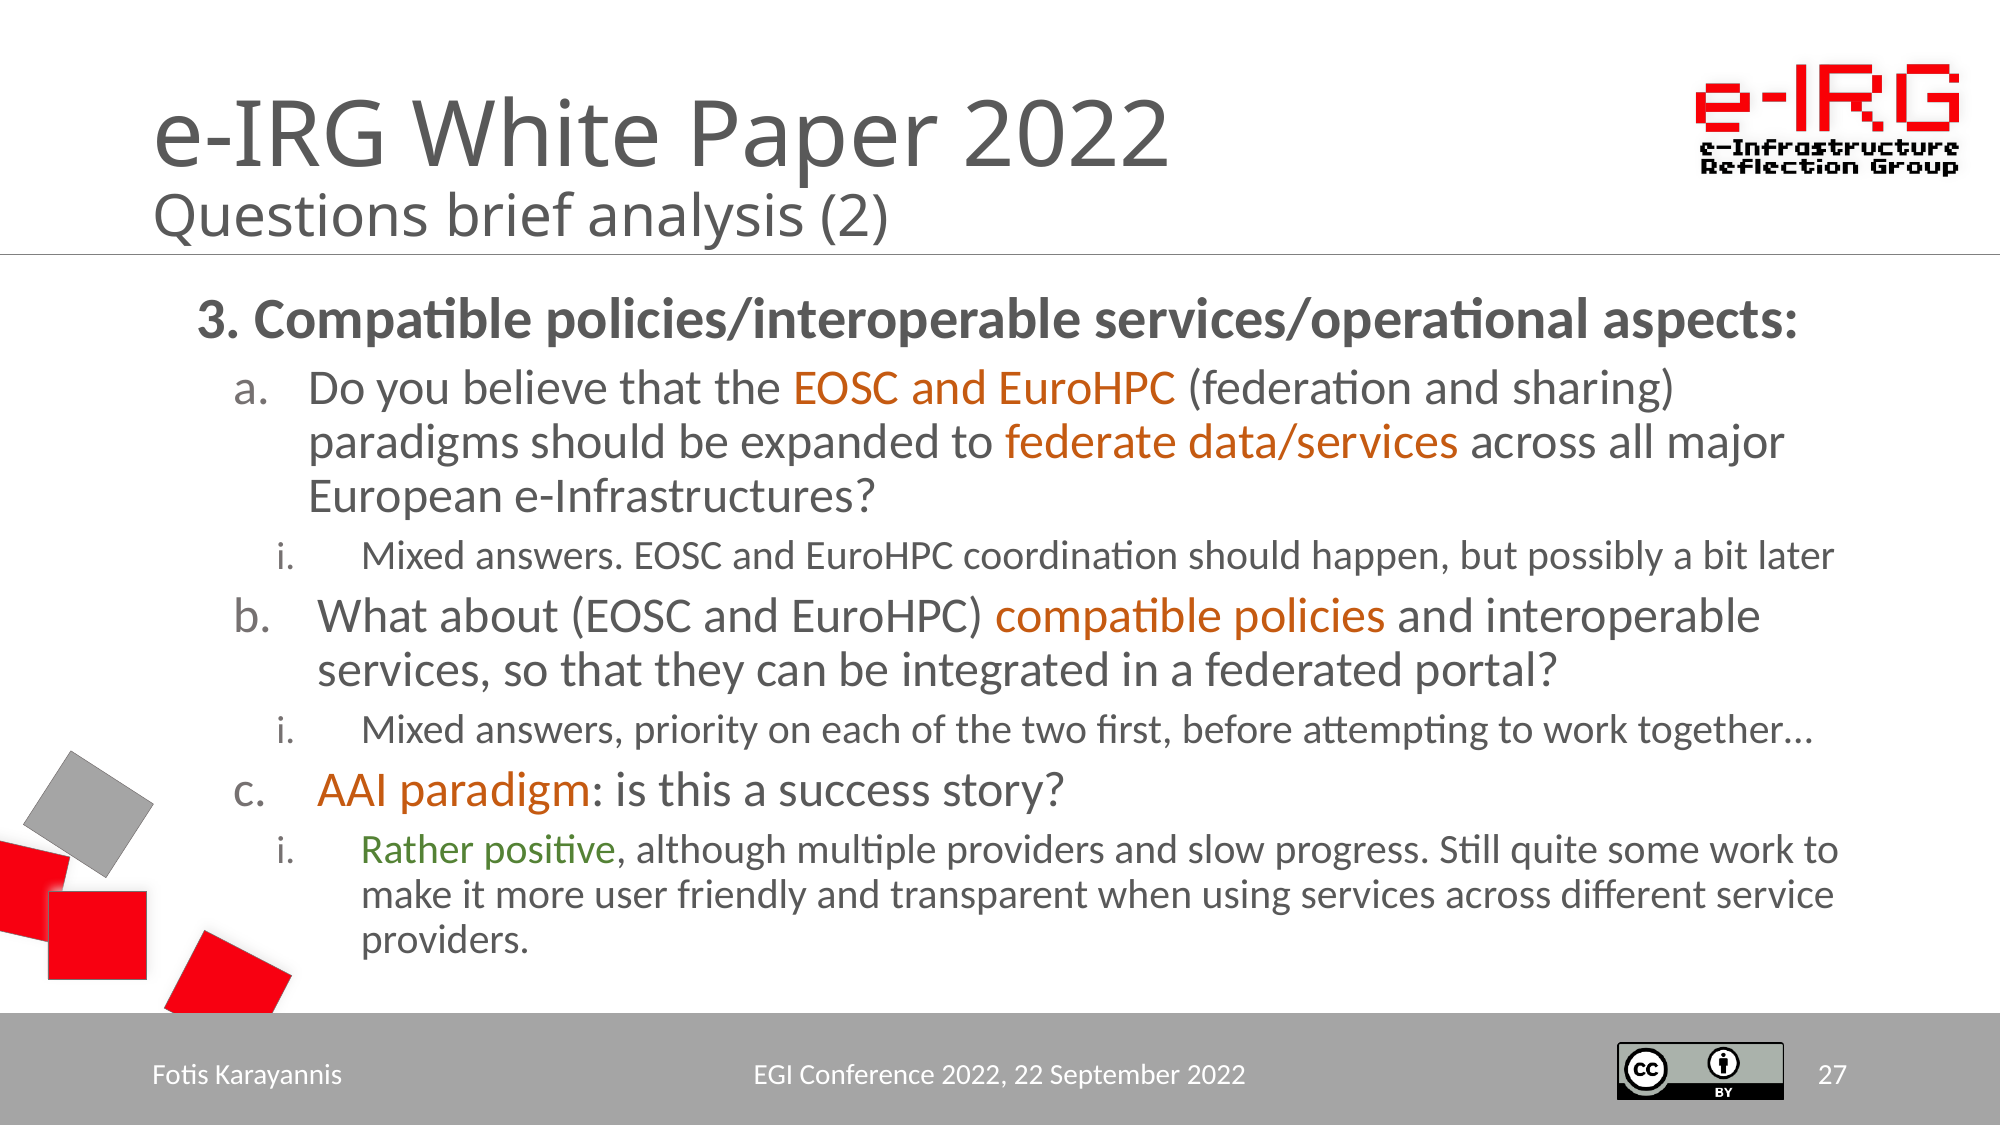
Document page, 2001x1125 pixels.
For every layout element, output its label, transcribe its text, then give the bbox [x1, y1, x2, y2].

list 3. Compatible policies/interoperable services/operational aspects: Do you believe that the EOSC and EuroHPC (federation and sharing) paradigms should be expanded to federate data/services across all major European e-Infrastructures? Mixed answers. EOSC and EuroHPC coordination should happen, but possibly a bit later What about (EOSC and EuroHPC) compatible policies and interoperable services, so that they can be integrated in a federated portal? Mixed answers, priority on each of the two first, before attempting to work together… AAI paradigm: is this a success story? Rather positive, although multiple providers and slow progress. Still quite some work to make it more user friendly and transparent when using services across different service providers. [181, 280, 1907, 995]
title e-IRG White Paper 2022 Questions brief analysis (2) [137, 59, 1863, 278]
slide_number Fotis Karayannis [137, 1042, 587, 1103]
picture [1863, 64, 1959, 177]
footer EGI Conference 2022, 22 September 2022 [587, 1042, 1412, 1103]
picture [1617, 1042, 1784, 1100]
slide_number 27 [1412, 1042, 1863, 1103]
